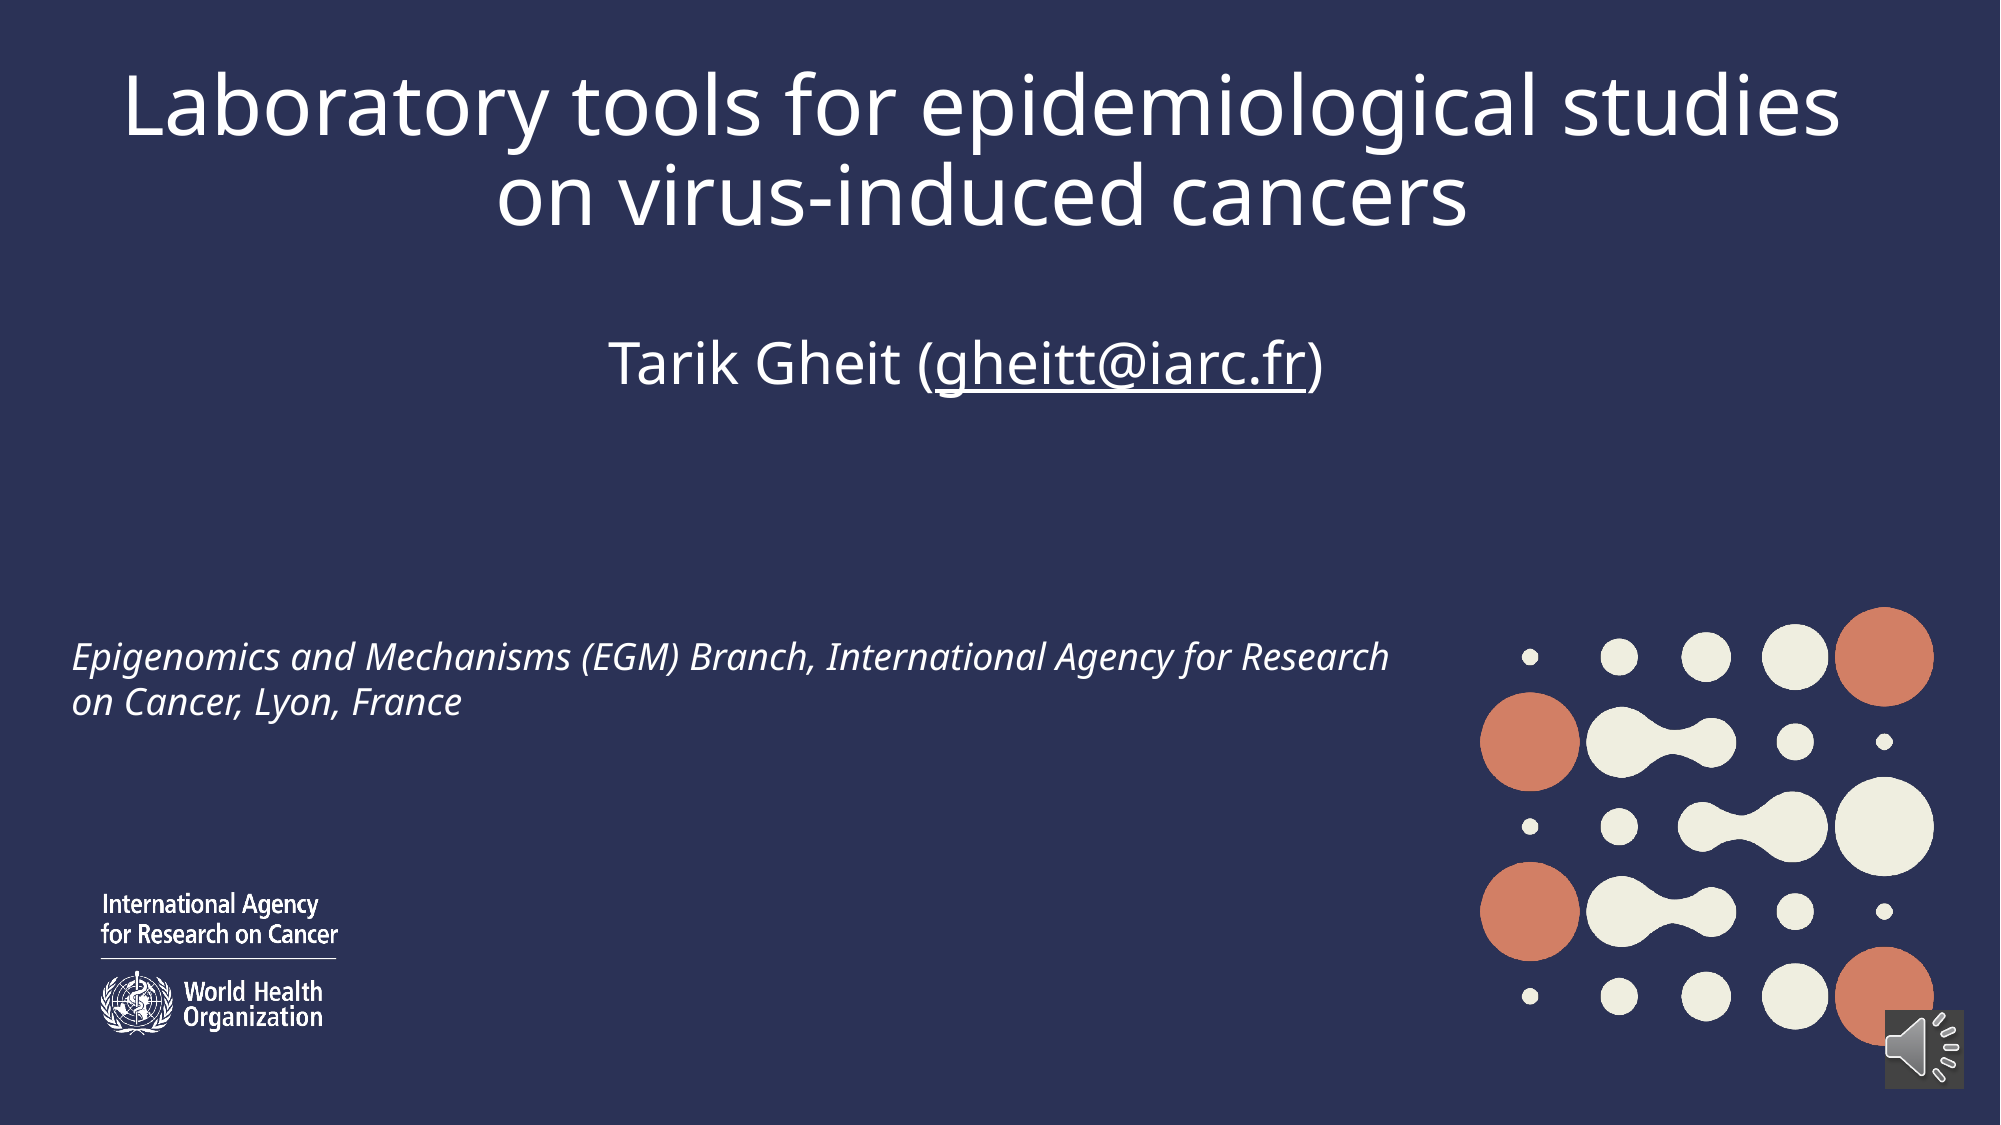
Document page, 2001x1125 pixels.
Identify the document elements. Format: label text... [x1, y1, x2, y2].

picture [90, 880, 347, 1050]
text_box Epigenomics and Mechanisms (EGM) Branch, International Agency for Research on Cancer, Lyon, France [56, 625, 1441, 731]
picture [1480, 607, 1965, 1090]
text_box Tarik Gheit (gheitt@iarc.fr) [74, 319, 1859, 392]
title Laboratory tools for epidemiological studies on virus-induced cancers [90, 56, 1875, 288]
